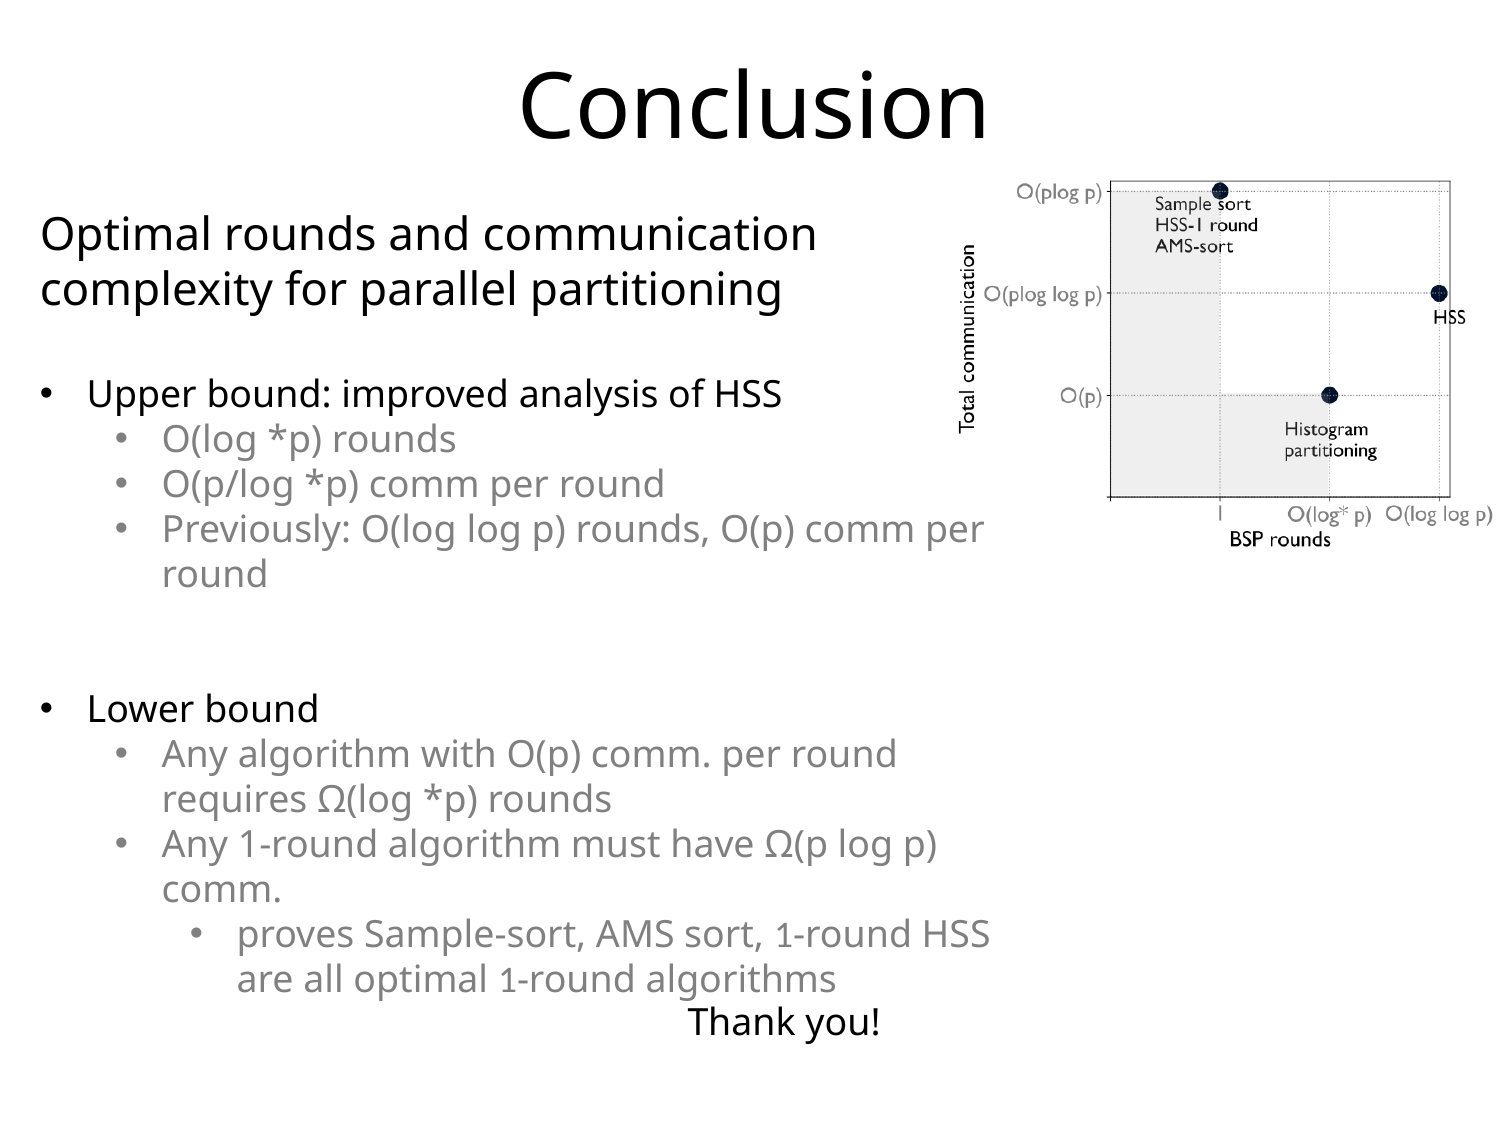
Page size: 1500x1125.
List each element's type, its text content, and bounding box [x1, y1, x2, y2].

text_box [946, 161, 1500, 563]
text_box Conclusion [0, 0, 1500, 218]
text_box Optimal rounds and communication complexity for parallel partitioning Upper bound: improved analysis of HSS O(log *p) rounds O(p/log *p) comm per round Previously: O(log log p) rounds, O(p) comm per round Lower bound Any algorithm with O(p) comm. per round requires Ω(log *p) rounds Any 1-round algorithm must have Ω(p log p) comm. proves Sample-sort, AMS sort, 1-round HSS are all optimal 1-round algorithms [24, 197, 1009, 1053]
